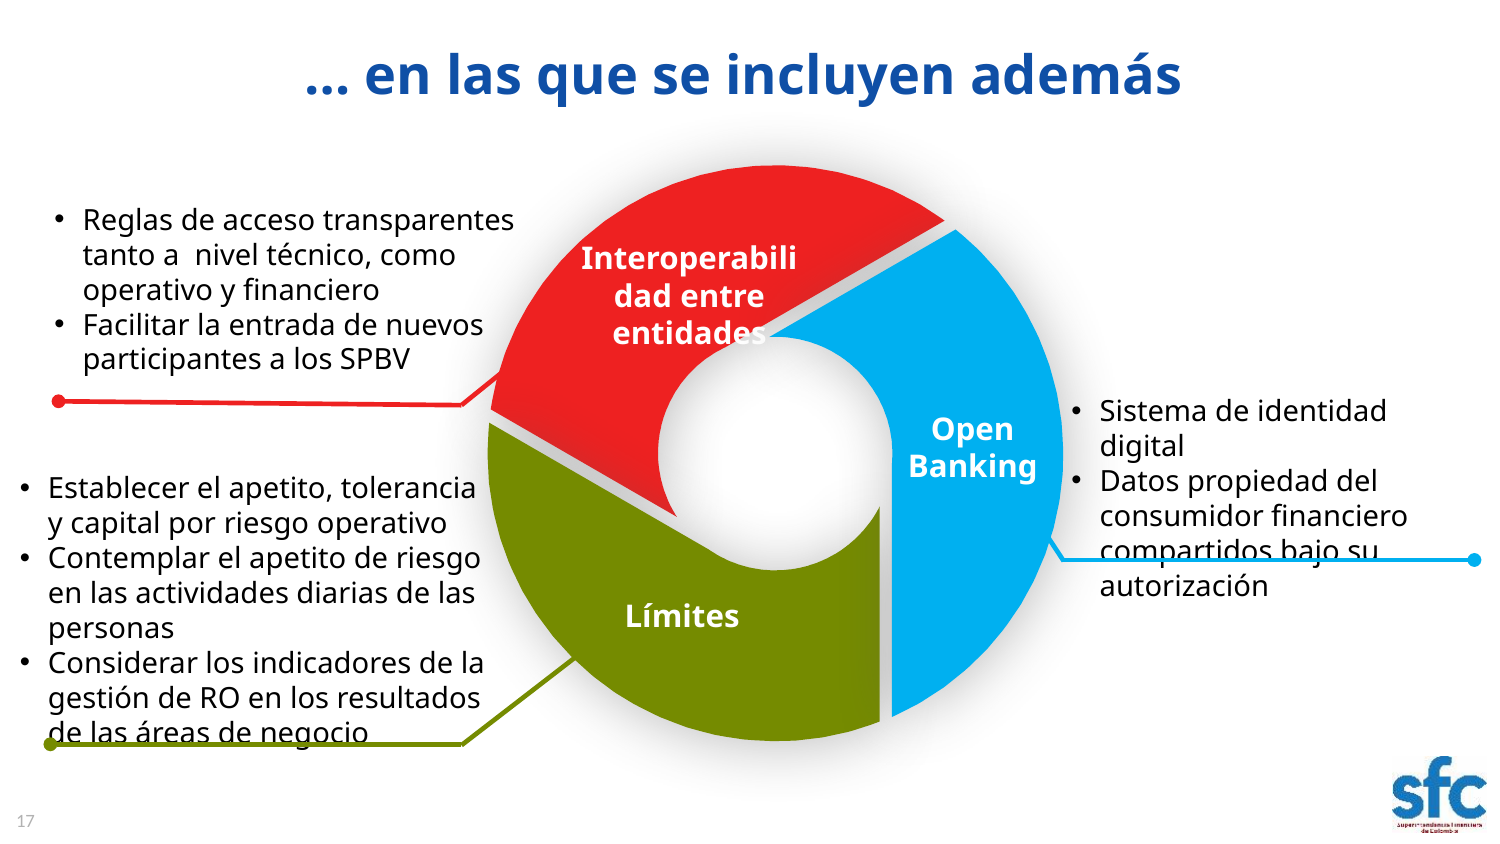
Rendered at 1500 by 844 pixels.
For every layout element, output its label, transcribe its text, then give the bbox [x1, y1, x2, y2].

picture [1392, 756, 1487, 833]
text_box Establecer el apetito, tolerancia y capital por riesgo operativo Contemplar el apetito de riesgo en las actividades diarias de las personas Considerar los indicadores de la gestión de RO en los resultados de las áreas de negocio [12, 461, 507, 757]
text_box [769, 229, 1064, 717]
text_box Sistema de identidad digital Datos propiedad del consumidor financiero compartidos bajo su autorización [1064, 384, 1489, 610]
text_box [58, 334, 550, 406]
slide_number 17 [1, 797, 339, 843]
title … en las que se incluyen además [1, 0, 1500, 154]
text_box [1032, 512, 1475, 562]
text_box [477, 174, 966, 418]
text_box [50, 647, 588, 746]
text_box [444, 418, 769, 713]
text_box Reglas de acceso transparentes tanto a nivel técnico, como operativo y financiero Facilitar la entrada de nuevos participantes a los SPBV [46, 193, 477, 384]
